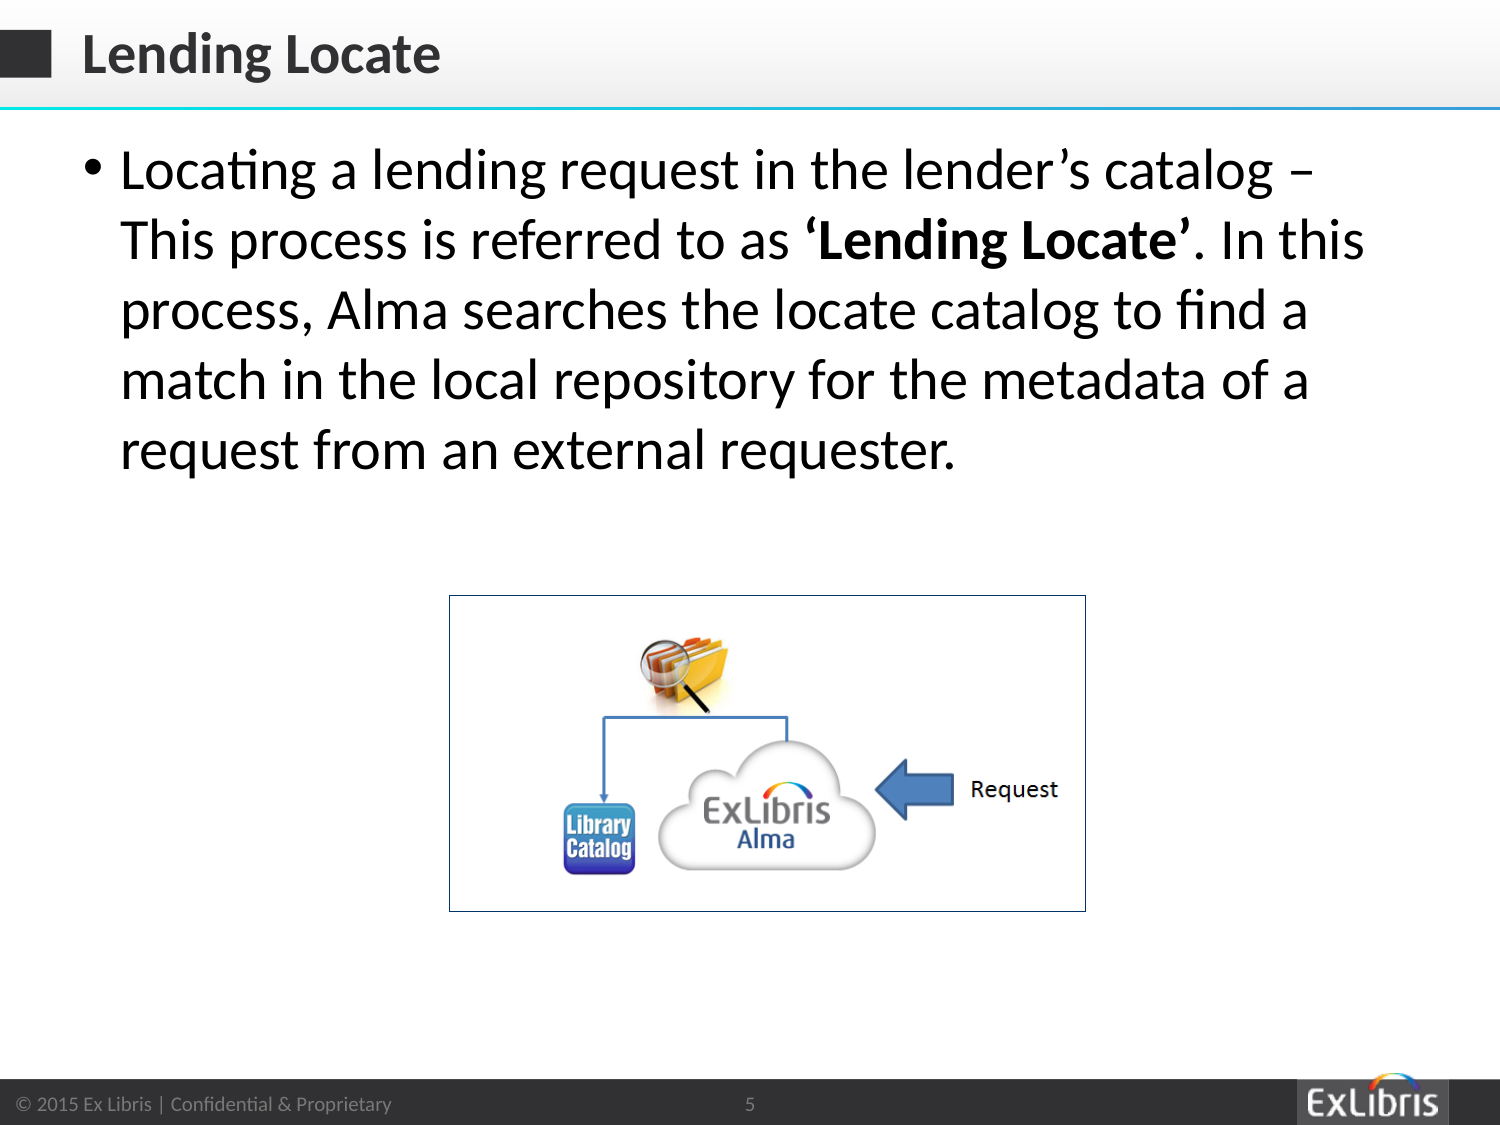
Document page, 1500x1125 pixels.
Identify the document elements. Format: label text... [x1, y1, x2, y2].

title Lending Locate [67, 3, 1427, 107]
picture [1308, 1073, 1438, 1122]
list Locating a lending request in the lender’s catalog – This process is referred to as ‘Lending Locate’. In this process, Alma searches the locate catalog to find a match in the local repository for the metadata of a request from an external requester. [67, 123, 1427, 1031]
picture [449, 595, 1086, 912]
slide_number 5 [662, 1073, 838, 1125]
